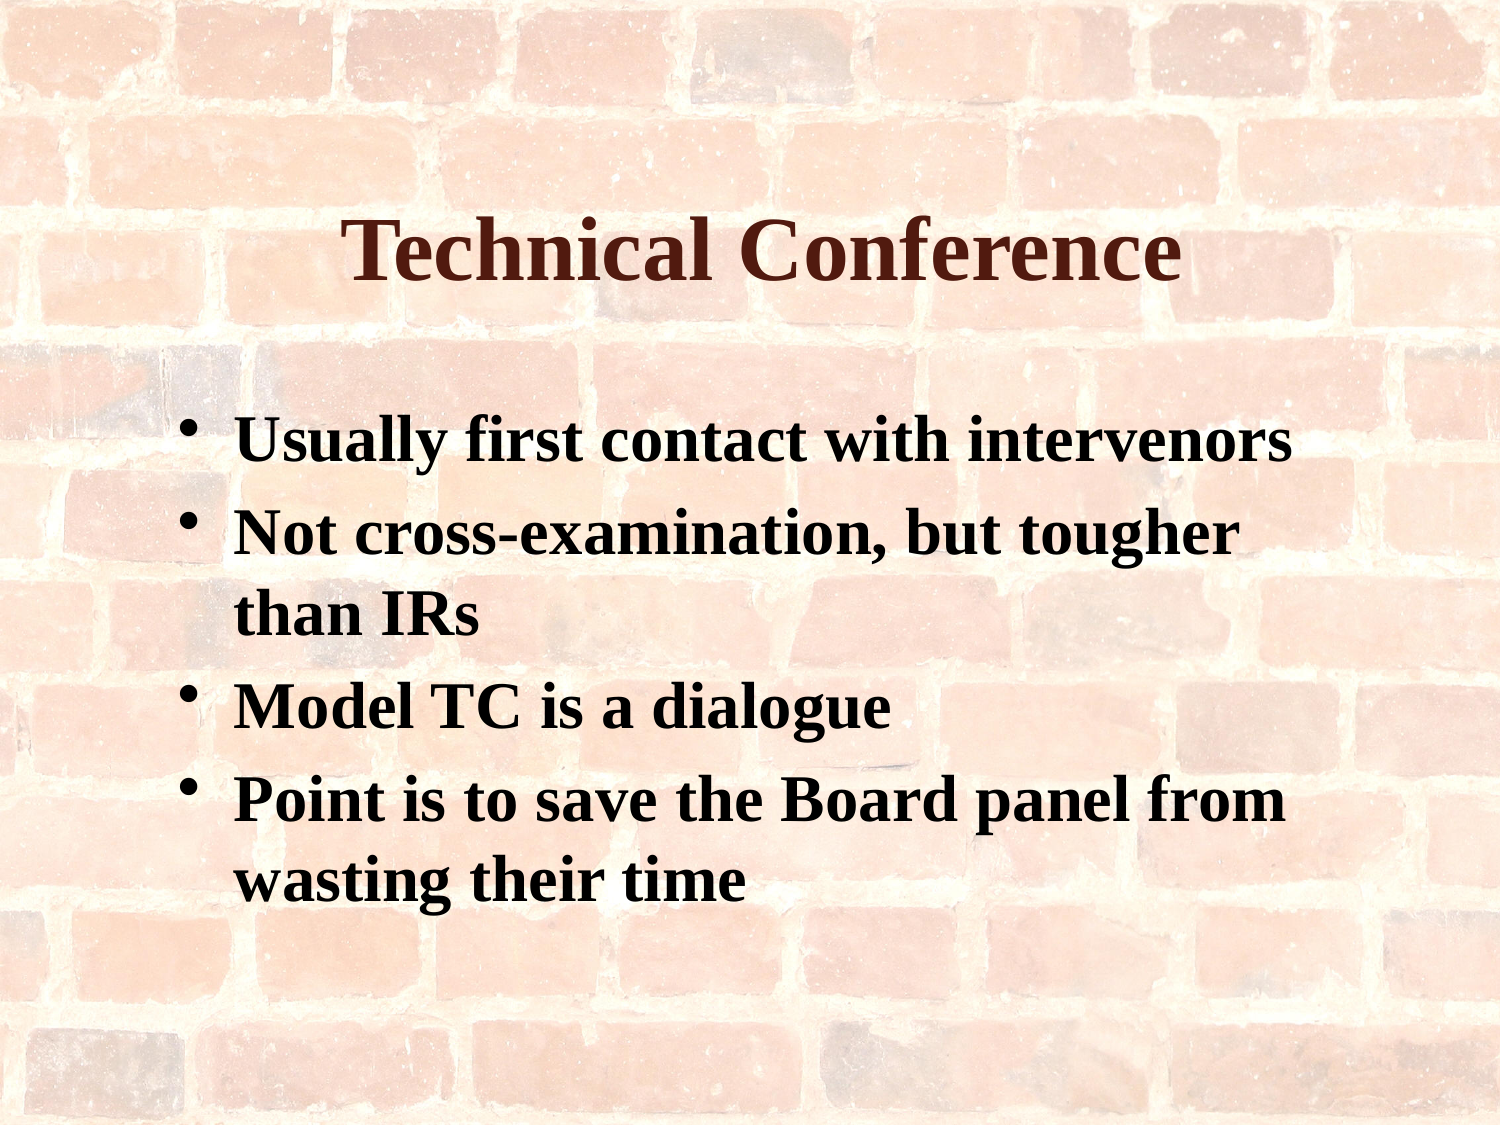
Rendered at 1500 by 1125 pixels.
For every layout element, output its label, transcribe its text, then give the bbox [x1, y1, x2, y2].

list Usually first contact with intervenors Not cross-examination, but tougher than IRs Model TC is a dialogue Point is to save the Board panel from wasting their time [162, 387, 1351, 988]
picture [0, 0, 1500, 1125]
title Technical Conference [49, 149, 1476, 338]
